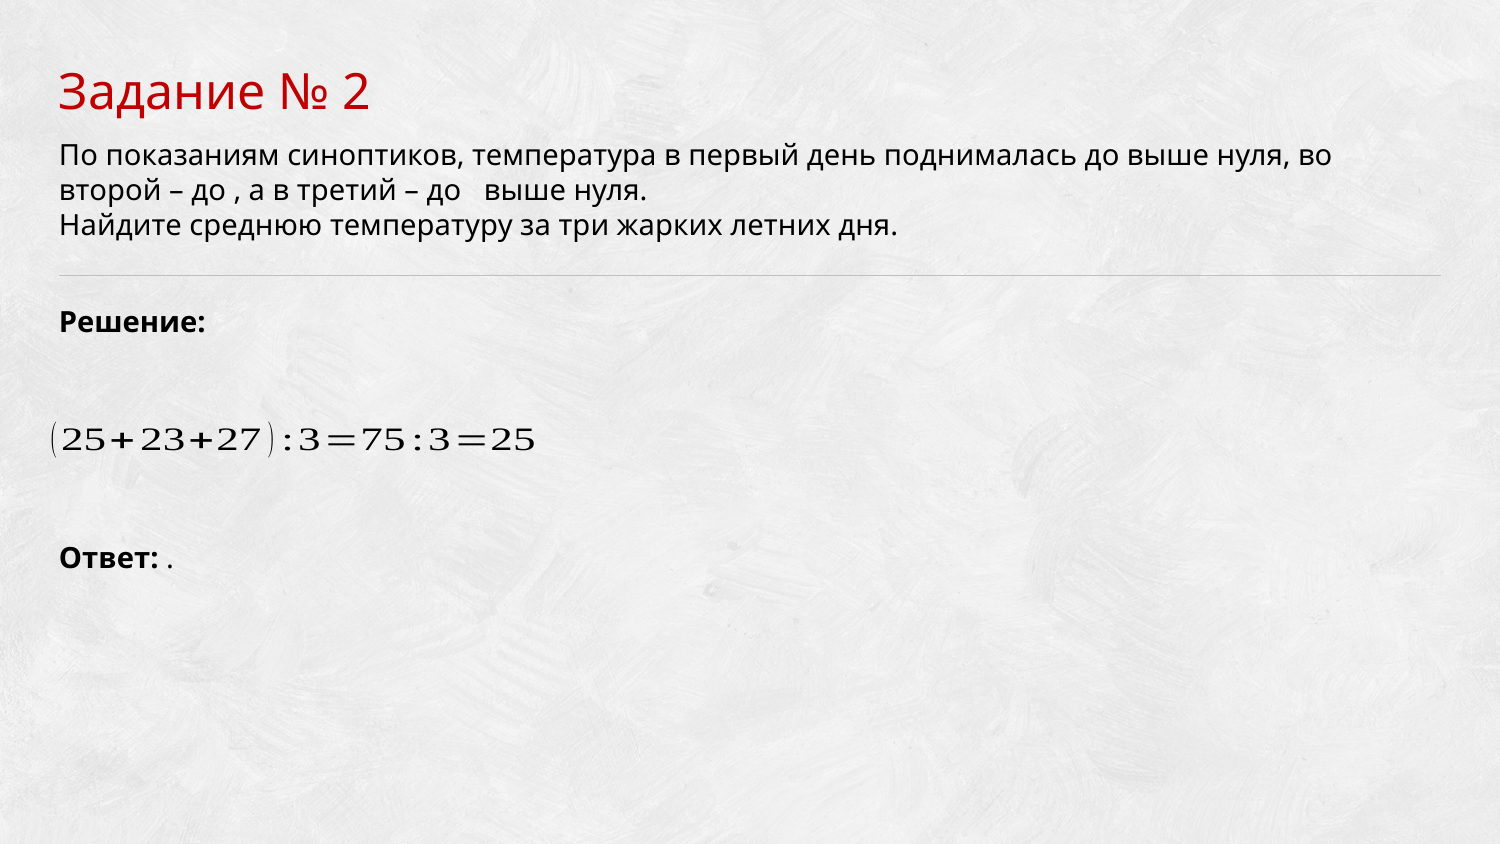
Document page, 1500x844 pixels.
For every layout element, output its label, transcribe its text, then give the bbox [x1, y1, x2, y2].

text_box Решение: [58, 303, 481, 339]
picture [0, 0, 1500, 844]
text_box Задание № 2 [58, 59, 721, 120]
